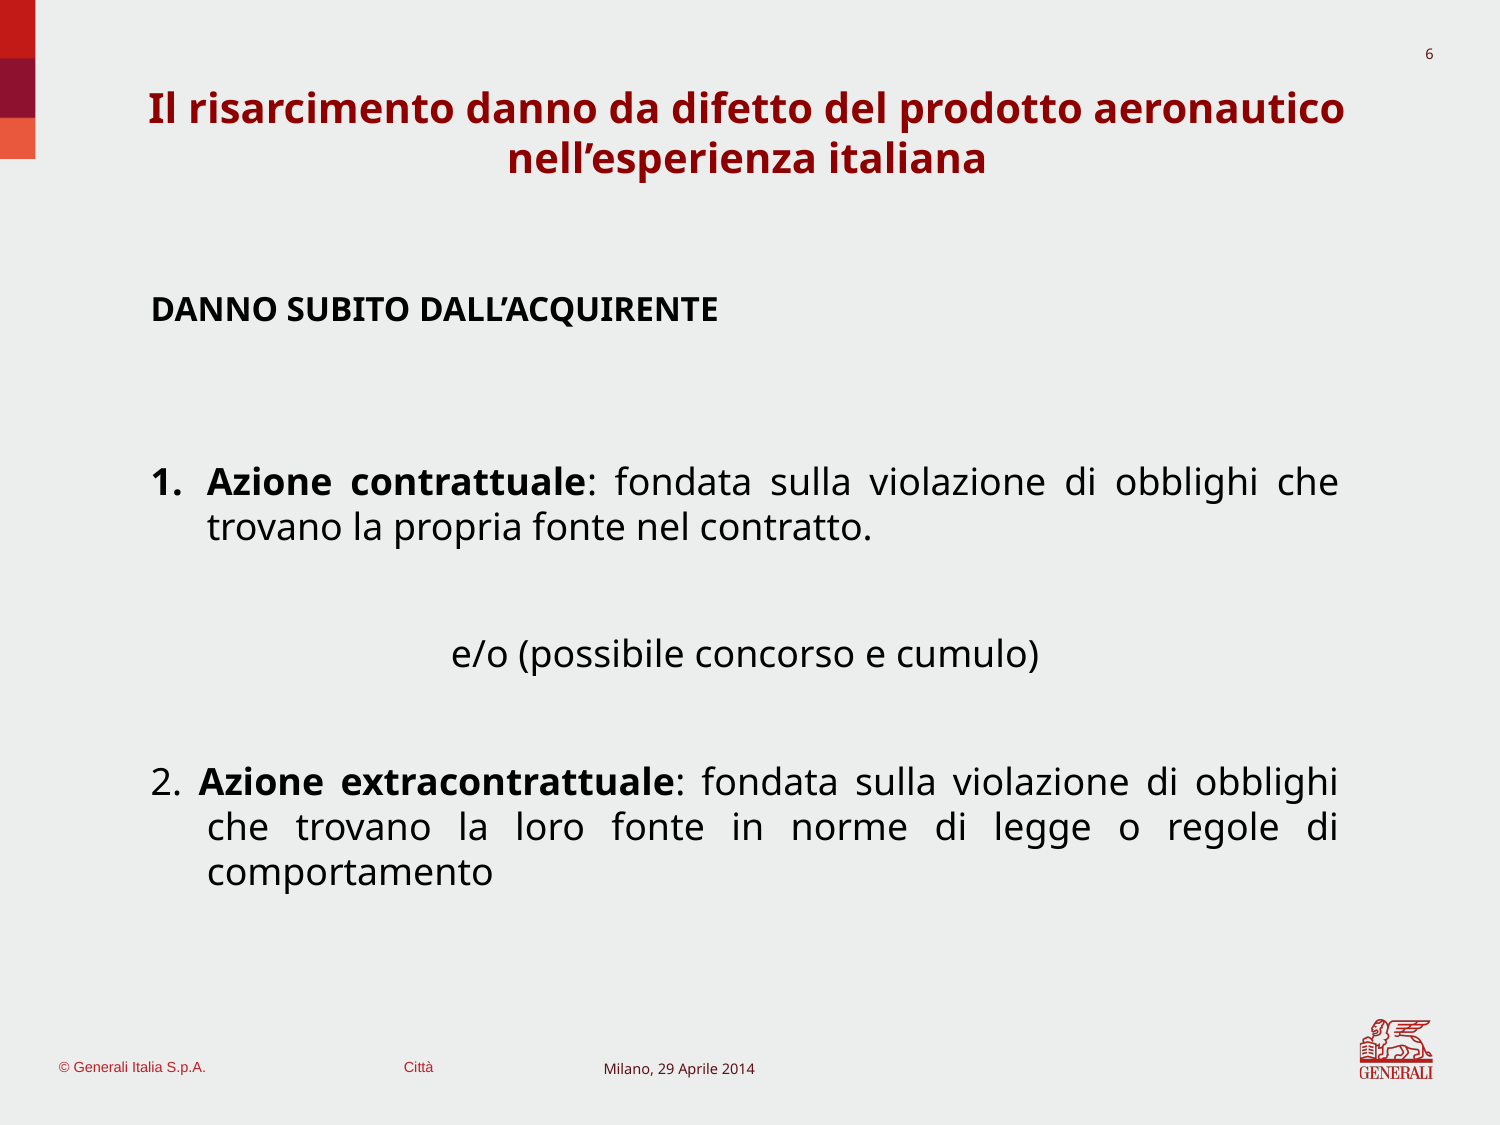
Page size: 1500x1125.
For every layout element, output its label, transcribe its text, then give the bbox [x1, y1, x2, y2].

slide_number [603, 1059, 764, 1079]
text_box DANNO SUBITO DALL’ACQUIRENTE Azione contrattuale: fondata sulla violazione di obblighi che trovano la propria fonte nel contratto. e/o (possibile concorso e cumulo) 2. Azione extracontrattuale: fondata sulla violazione di obblighi che trovano la loro fonte in norme di legge o regole di comportamento [60, 189, 1355, 901]
text_box Il risarcimento danno da difetto del prodotto aeronautico nell’esperienza italiana [60, 74, 1434, 189]
slide_number 6 [1400, 44, 1434, 74]
